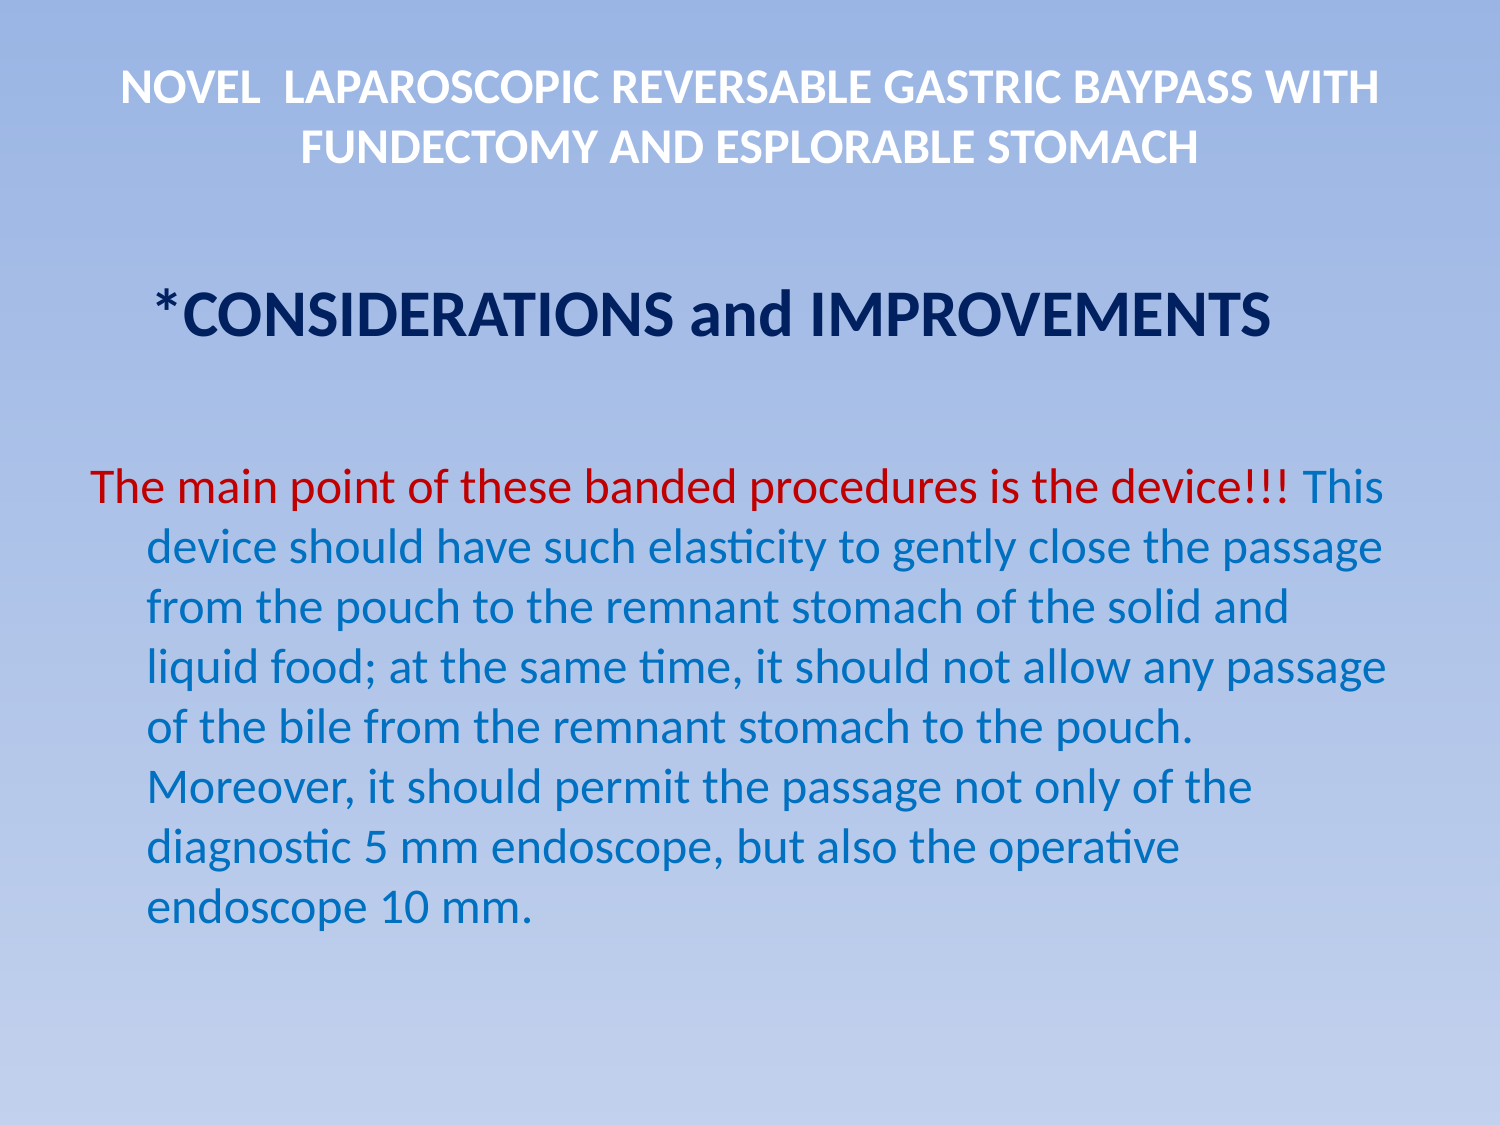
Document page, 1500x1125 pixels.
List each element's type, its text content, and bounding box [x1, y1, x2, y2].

list *CONSIDERATIONS and IMPROVEMENTS The main point of these banded procedures is the device!!! This device should have such elasticity to gently close the passage from the pouch to the remnant stomach of the solid and liquid food; at the same time, it should not allow any passage of the bile from the remnant stomach to the pouch. Moreover, it should permit the passage not only of the diagnostic 5 mm endoscope, but also the operative endoscope 10 mm. [74, 262, 1426, 1006]
title NOVEL LAPAROSCOPIC REVERSABLE GASTRIC BAYPASS WITH FUNDECTOMY AND ESPLORABLE STOMACH [74, 44, 1426, 233]
